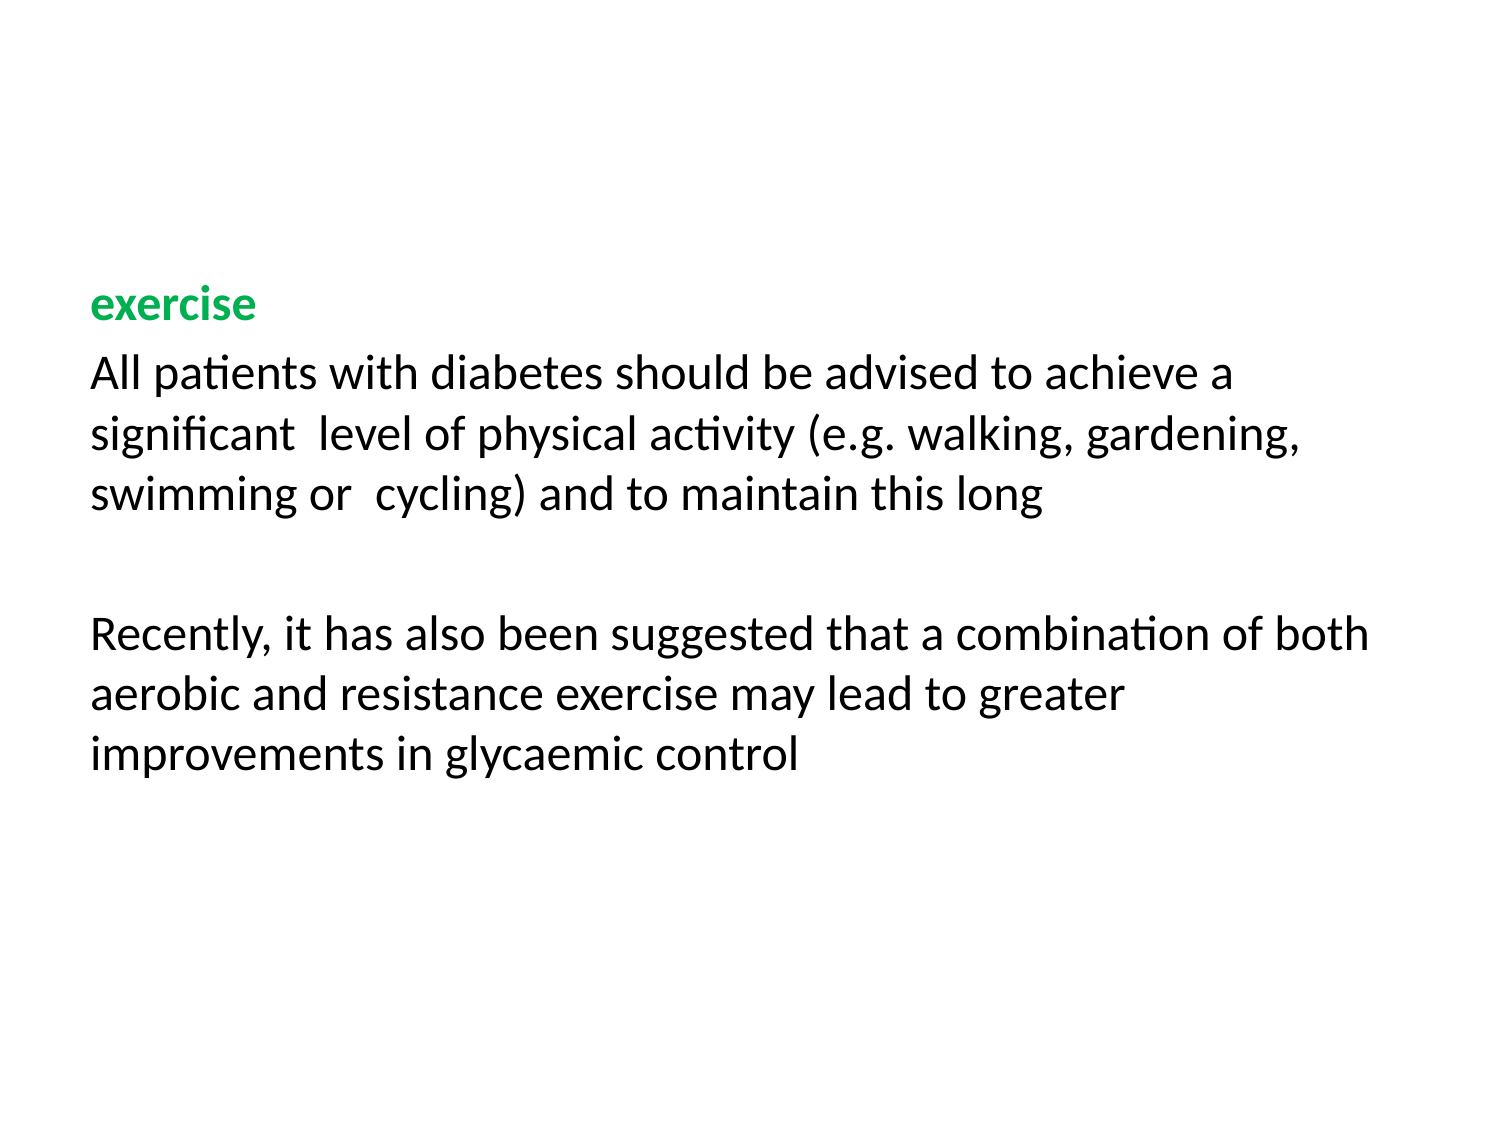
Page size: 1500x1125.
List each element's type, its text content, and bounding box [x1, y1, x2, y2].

list exercise All patients with diabetes should be advised to achieve a significant level of physical activity (e.g. walking, gardening, swimming or cycling) and to maintain this long Recently, it has also been suggested that a combination of both aerobic and resistance exercise may lead to greater improvements in glycaemic control [75, 262, 1425, 1005]
